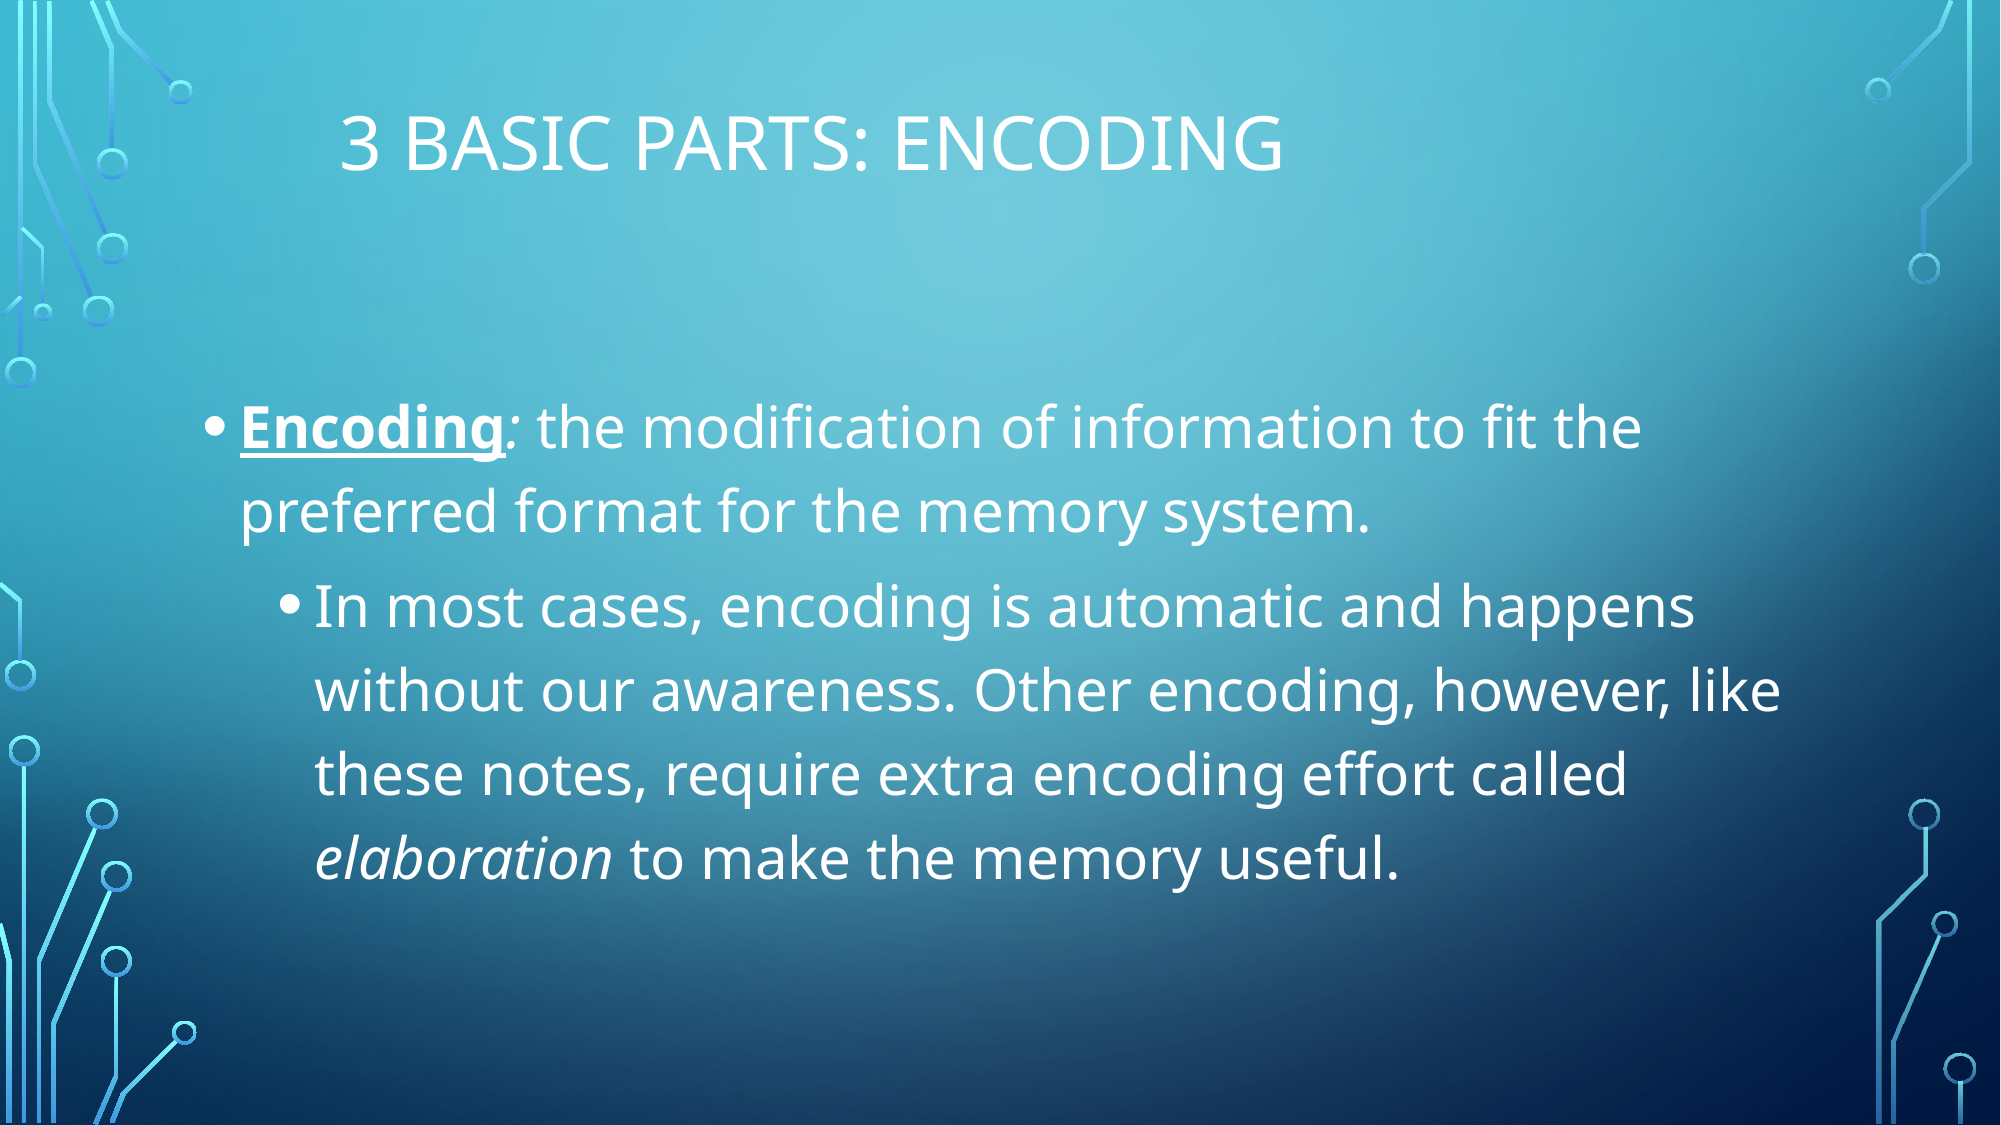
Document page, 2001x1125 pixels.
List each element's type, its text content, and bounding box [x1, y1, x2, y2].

title 3 Basic parts: encoding [324, 52, 1513, 240]
list Encoding: the modification of information to fit the preferred format for the memory system. In most cases, encoding is automatic and happens without our awareness. Other encoding, however, like these notes, require extra encoding effort called elaboration to make the memory useful. [187, 369, 1813, 950]
